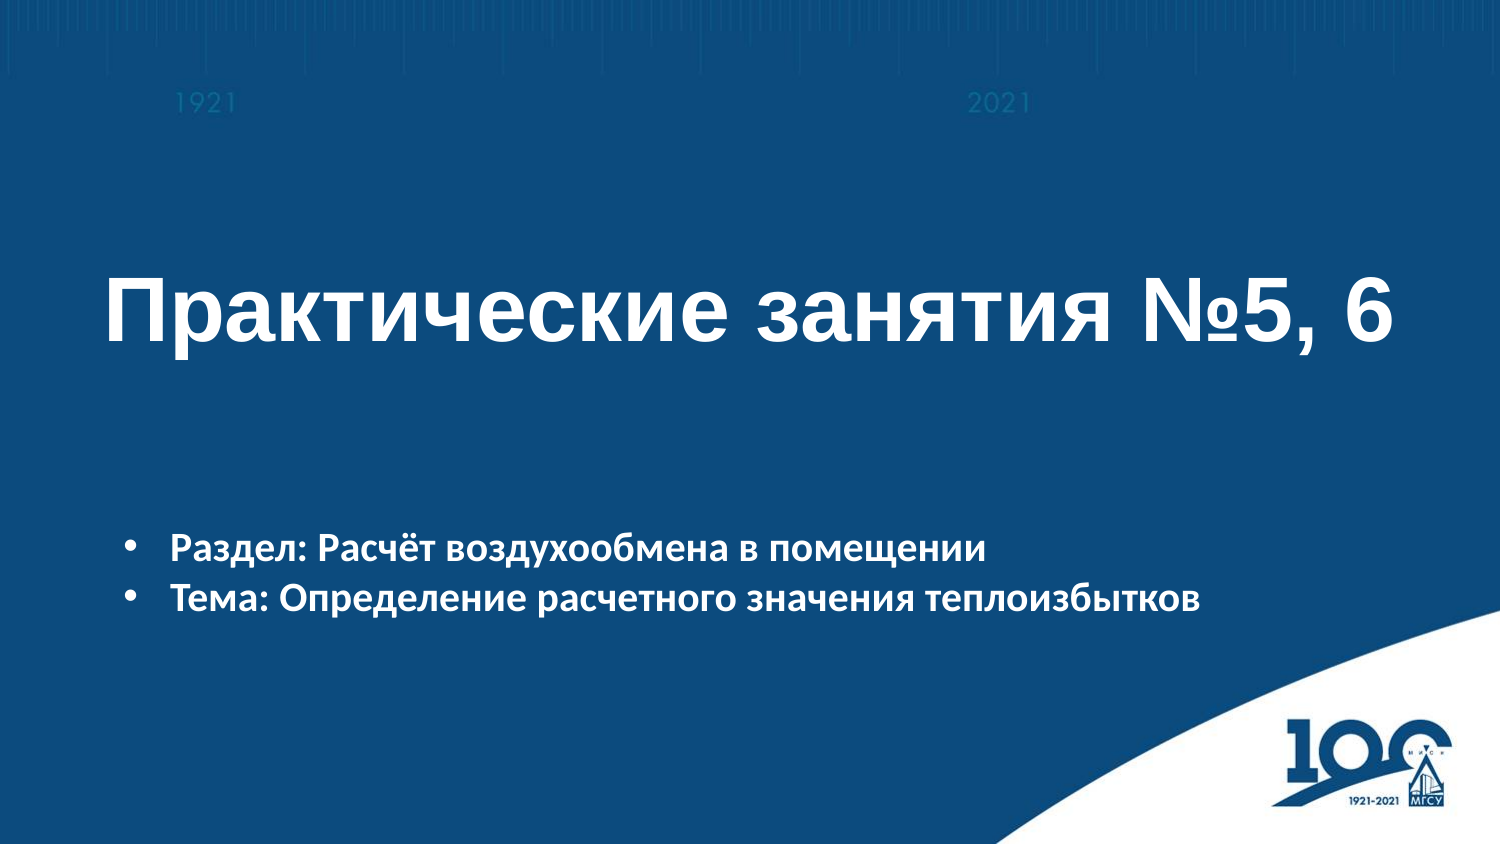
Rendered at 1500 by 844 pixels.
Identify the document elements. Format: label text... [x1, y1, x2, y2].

picture [0, 0, 1500, 844]
text_box Практические занятия №5, 6 [88, 244, 1412, 422]
text_box Раздел: Расчёт воздухообмена в помещении Тема: Определение расчетного значения теплоизбытков [112, 514, 1270, 626]
